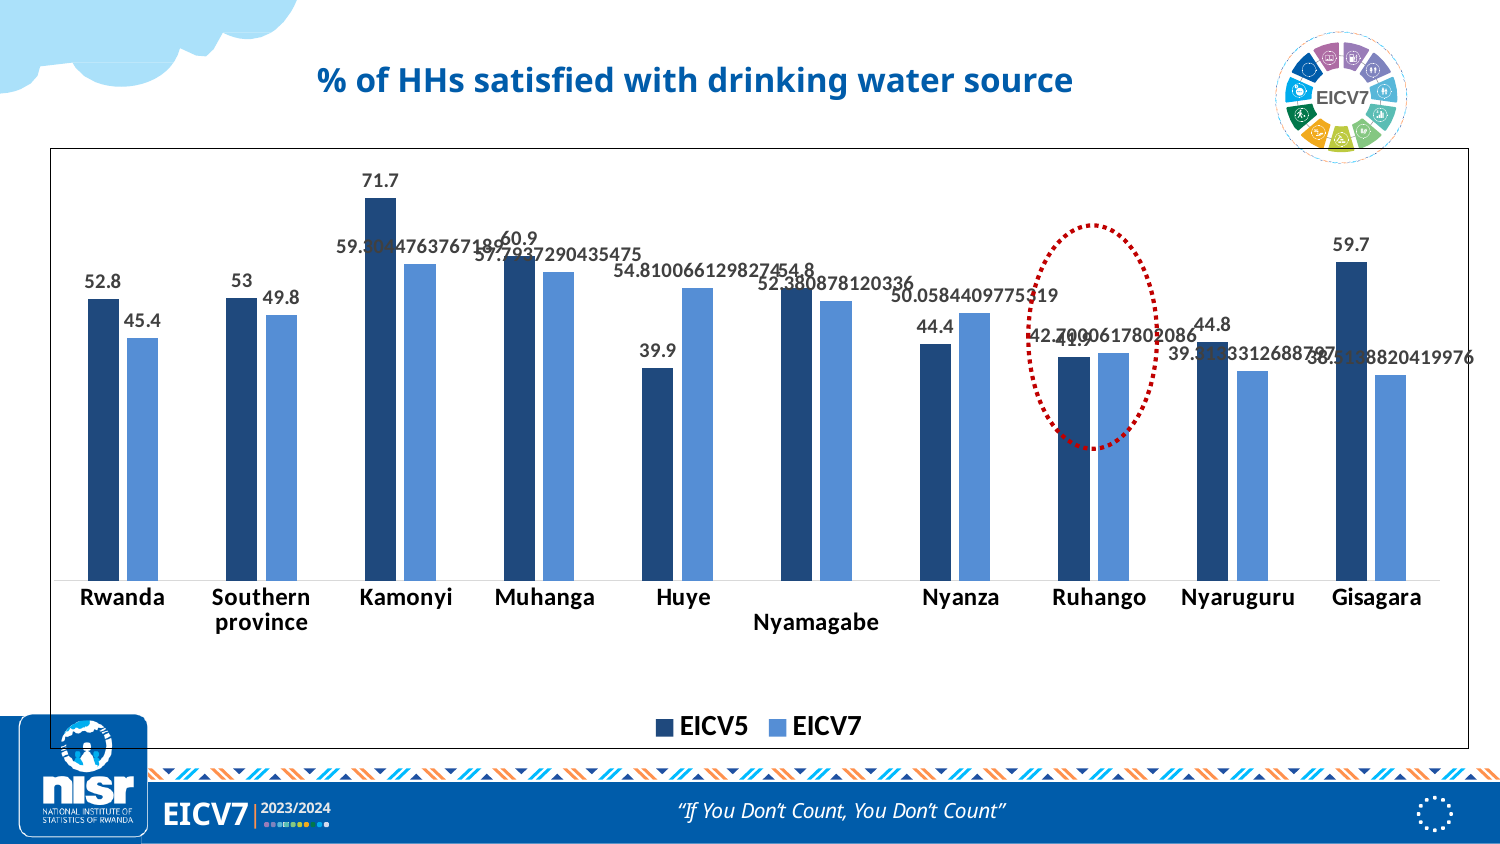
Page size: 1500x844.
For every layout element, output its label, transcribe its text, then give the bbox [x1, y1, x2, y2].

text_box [1277, 112, 1285, 131]
text_box [0, 0, 297, 94]
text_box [1275, 31, 1408, 147]
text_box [0, 713, 1500, 844]
chart [49, 148, 1476, 750]
title % of HHs satisfied with drinking water source [157, 59, 1235, 100]
